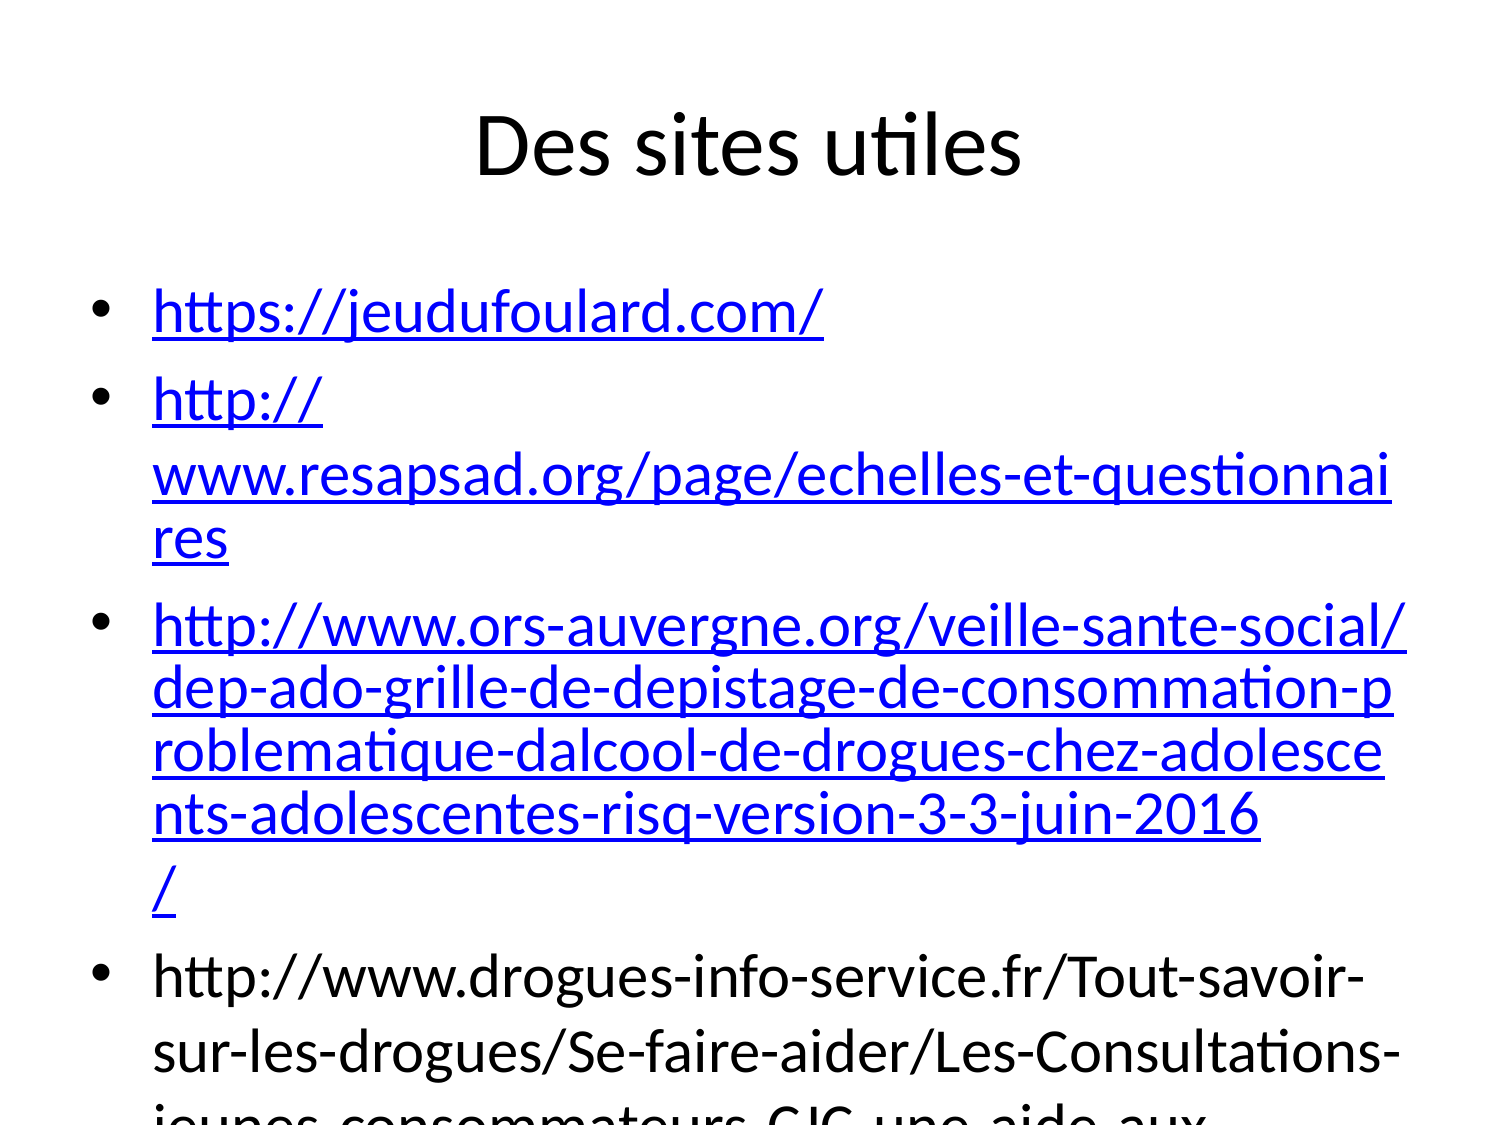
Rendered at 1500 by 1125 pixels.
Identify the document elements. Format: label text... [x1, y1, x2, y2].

title Des sites utiles [75, 45, 1425, 233]
list https://jeudufoulard.com/ http://www.resapsad.org/page/echelles-et-questionnaires http://www.ors-auvergne.org/veille-sante-social/dep-ado-grille-de-depistage-de-consommation-problematique-dalcool-de-drogues-chez-adolescents-adolescentes-risq-version-3-3-juin-2016/ http://www.drogues-info-service.fr/Tout-savoir-sur-les-drogues/Se-faire-aider/Les-Consultations-jeunes-consommateurs-CJC-une-aide-aux-jeunes-et-a-leur-entourage#.WrUz1TPA-70 [75, 262, 1425, 1005]
